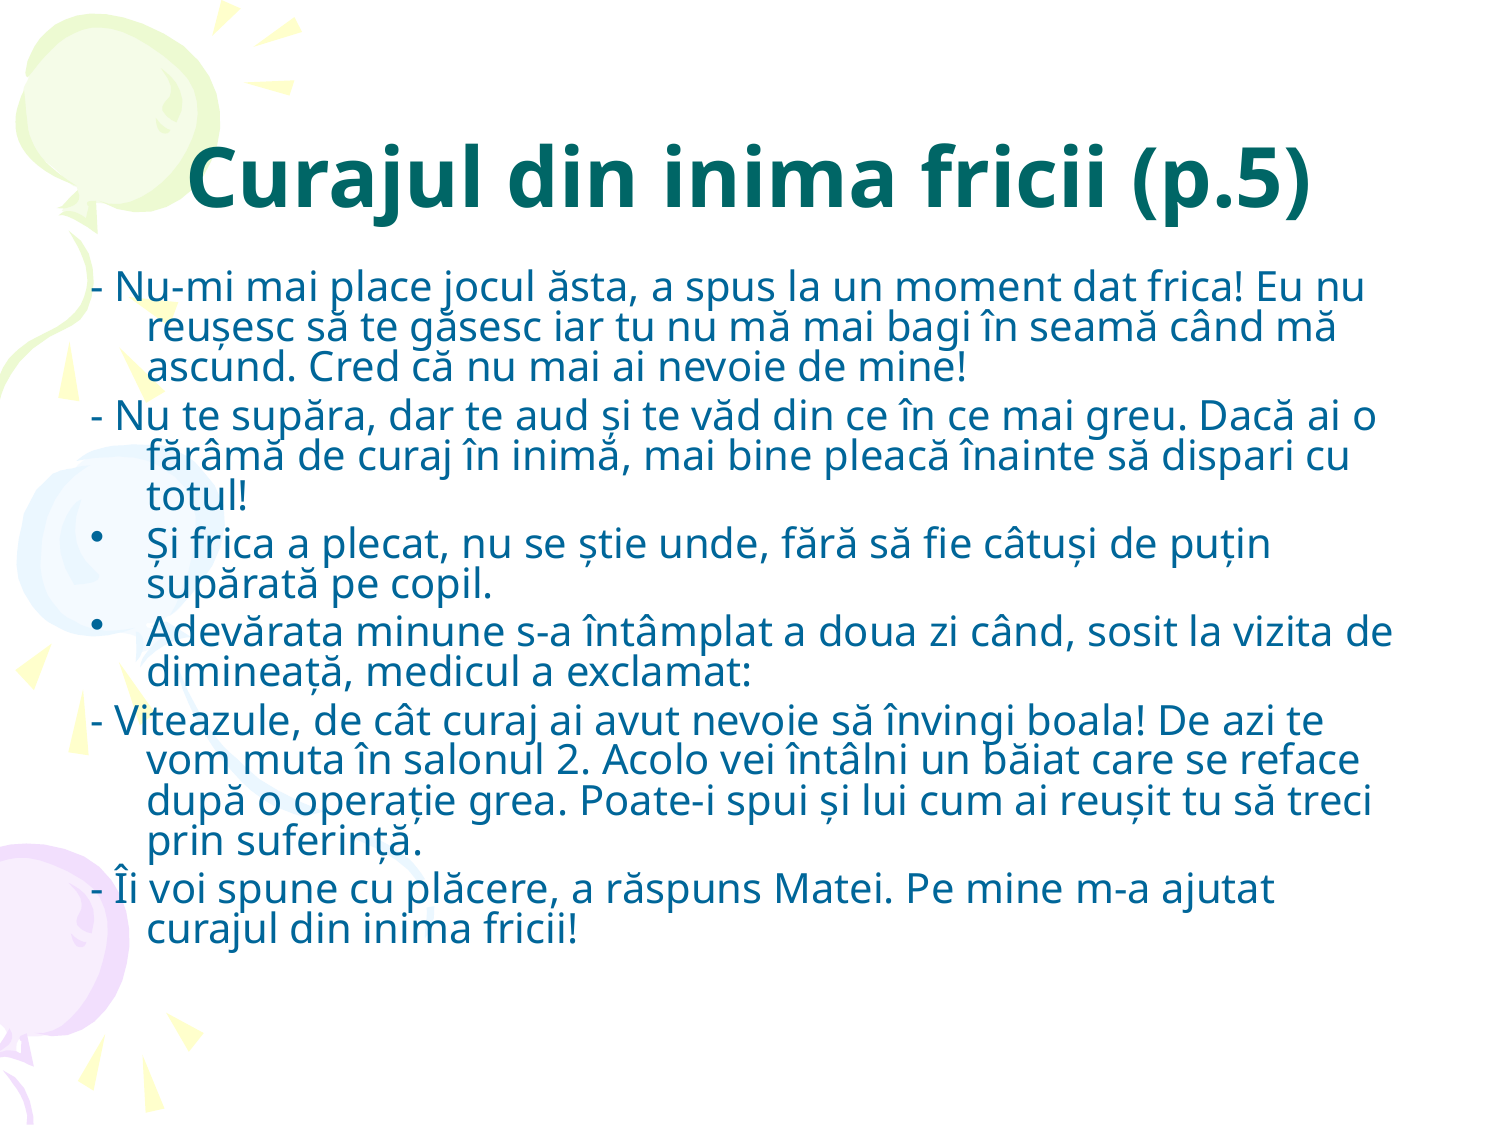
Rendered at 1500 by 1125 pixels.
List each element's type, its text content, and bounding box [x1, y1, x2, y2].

title Curajul din inima fricii (p.5) [72, 16, 1426, 233]
list - Nu-mi mai place jocul ăsta, a spus la un moment dat frica! Eu nu reuşesc să te găsesc iar tu nu mă mai bagi în seamă când mă ascund. Cred că nu mai ai nevoie de mine! - Nu te supăra, dar te aud şi te văd din ce în ce mai greu. Dacă ai o fărâmă de curaj în inimă, mai bine pleacă înainte să dispari cu totul! Şi frica a plecat, nu se ştie unde, fără să fie câtuşi de puţin supărată pe copil. Adevărata minune s-a întâmplat a doua zi când, sosit la vizita de dimineaţă, medicul a exclamat: - Viteazule, de cât curaj ai avut nevoie să învingi boala! De azi te vom muta în salonul 2. Acolo vei întâlni un băiat care se reface după o operaţie grea. Poate-i spui şi lui cum ai reuşit tu să treci prin suferinţă. - Îi voi spune cu plăcere, a răspuns Matei. Pe mine m-a ajutat curajul din inima fricii! [74, 262, 1426, 994]
